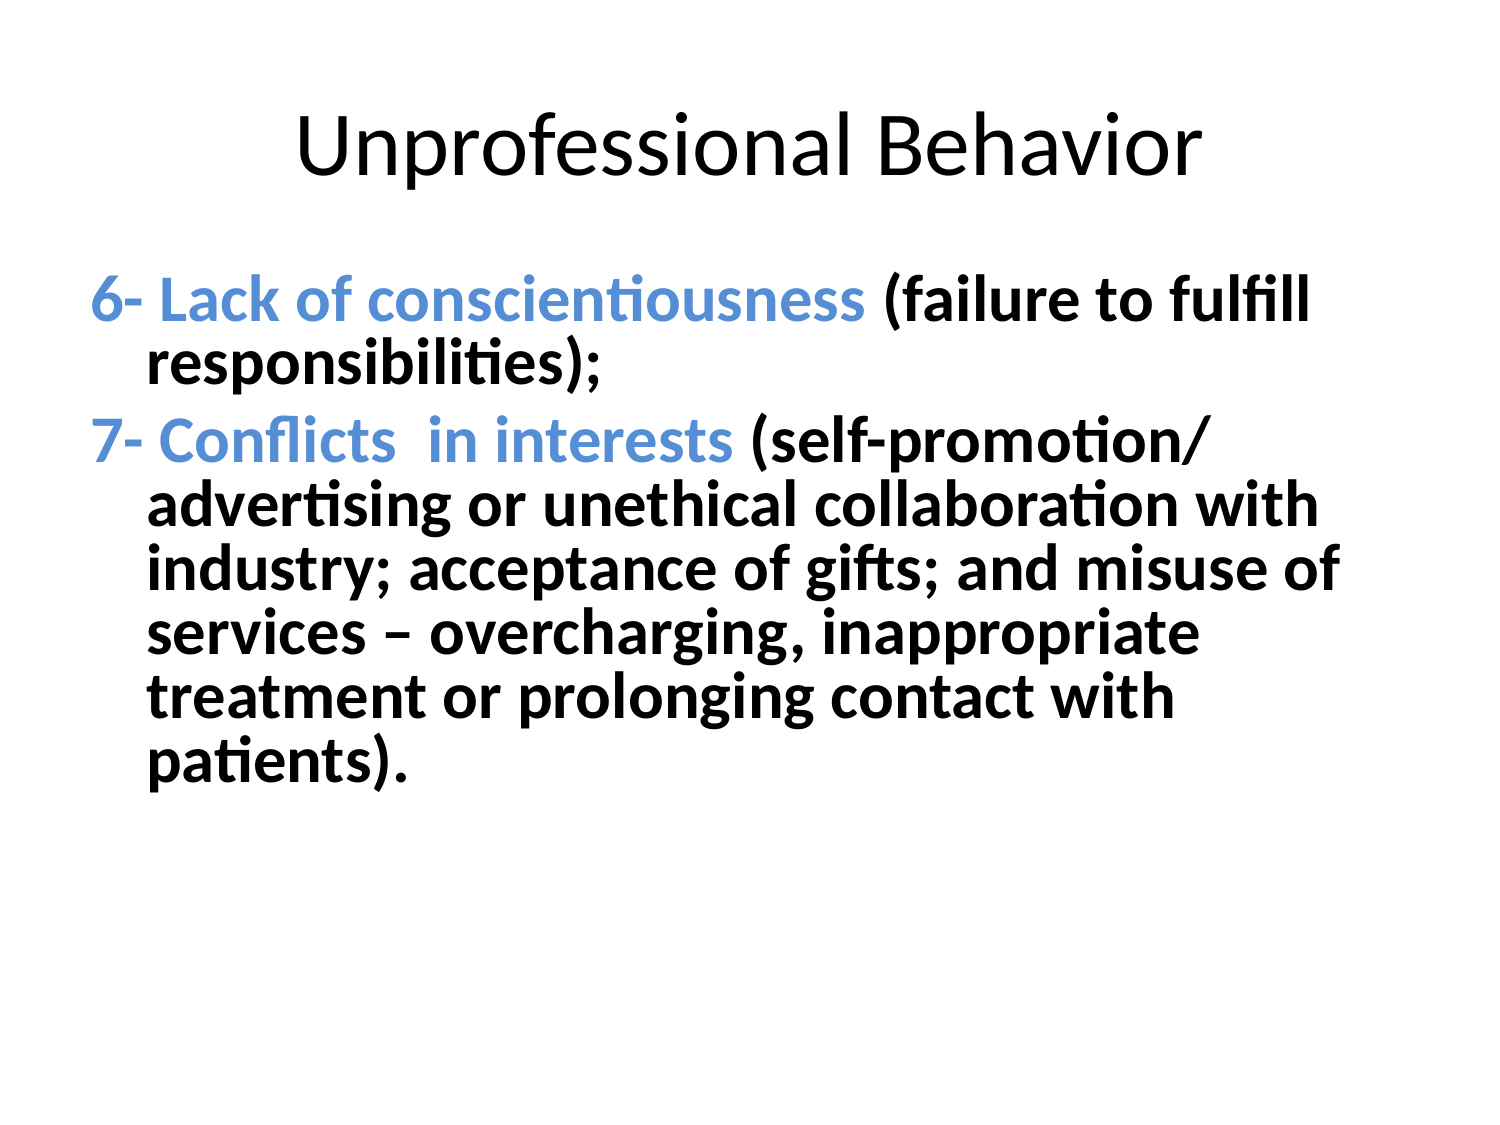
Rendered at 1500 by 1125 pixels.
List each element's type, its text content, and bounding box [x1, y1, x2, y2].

title Unprofessional Behavior [75, 45, 1425, 233]
list 6- Lack of conscientiousness (failure to fulfill responsibilities); 7- Conflicts in interests (self-promotion/ advertising or unethical collaboration with industry; acceptance of gifts; and misuse of services – overcharging, inappropriate treatment or prolonging contact with patients). [75, 262, 1425, 1005]
